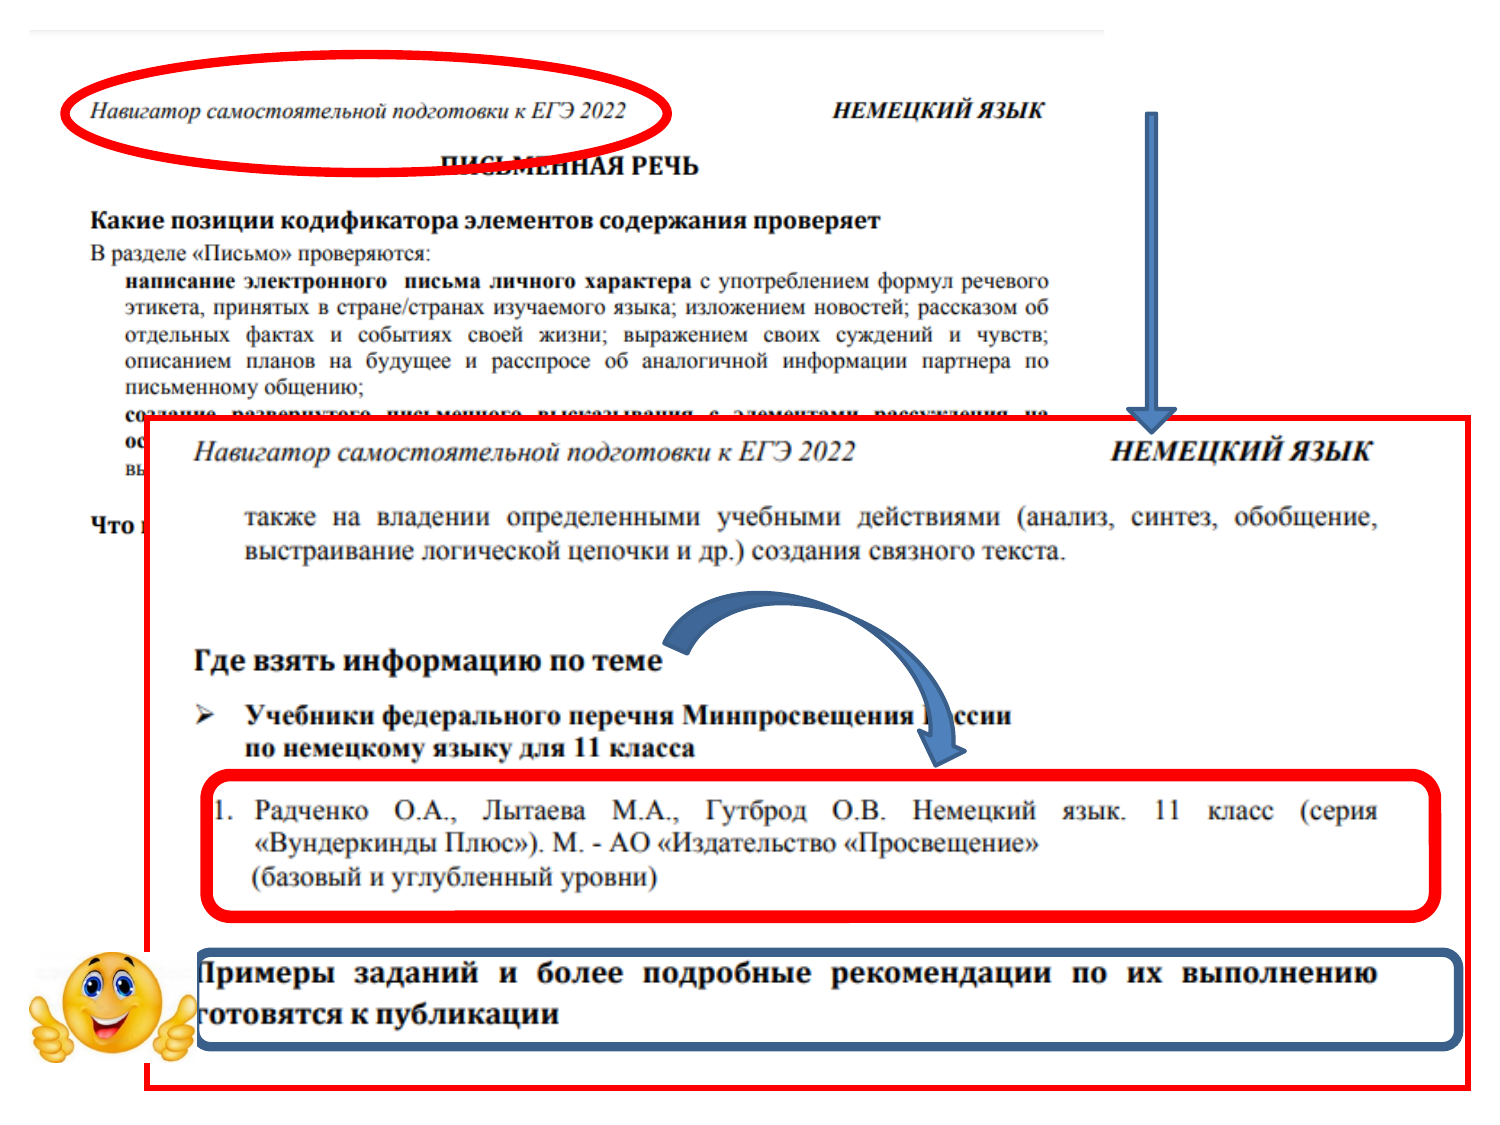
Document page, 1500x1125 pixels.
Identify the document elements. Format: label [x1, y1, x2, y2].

text_box [1126, 111, 1178, 419]
picture [29, 30, 1465, 1085]
